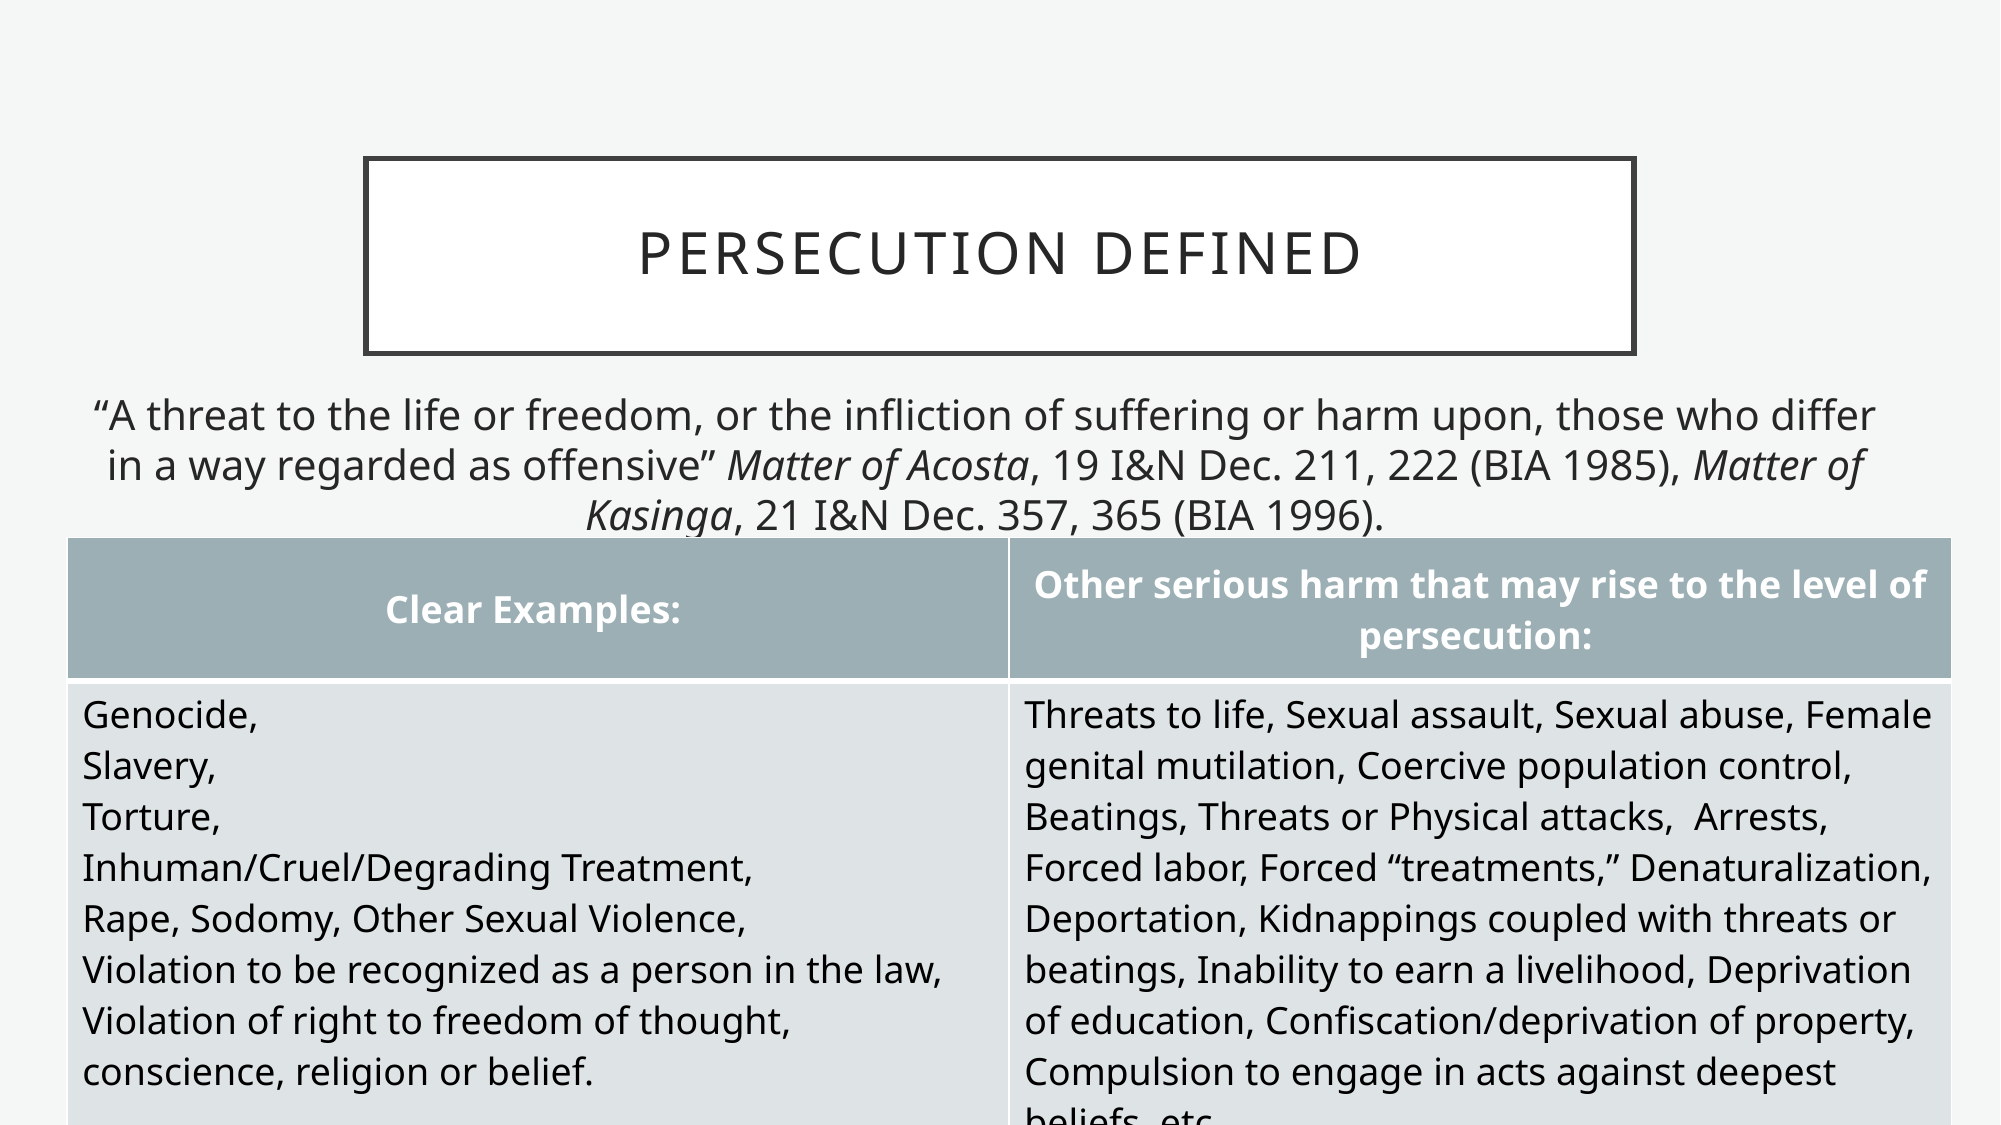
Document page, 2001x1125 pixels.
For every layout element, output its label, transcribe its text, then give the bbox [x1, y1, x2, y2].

table_cell Genocide, Slavery, Torture, Inhuman/Cruel/Degrading Treatment, Rape, Sodomy, Other Sexual Violence, Violation to be recognized as a person in the law, Violation of right to freedom of thought, conscience, religion or belief. [68, 684, 1008, 1125]
list “A threat to the life or freedom, or the infliction of suffering or harm upon, those who differ in a way regarded as offensive” Matter of Acosta, 19 I&N Dec. 211, 222 (BIA 1985), Matter of Kasinga, 21 I&N Dec. 357, 365 (BIA 1996). [67, 381, 1904, 537]
table_header Other serious harm that may rise to the level of persecution: [1010, 538, 1951, 678]
title Persecution defined [363, 156, 1637, 356]
table_cell Threats to life, Sexual assault, Sexual abuse, Female genital mutilation, Coercive population control, Beatings, Threats or Physical attacks, Arrests, Forced labor, Forced “treatments,” Denaturalization, Deportation, Kidnappings coupled with threats or beatings, Inability to earn a livelihood, Deprivation of education, Confiscation/deprivation of property, Compulsion to engage in acts against deepest beliefs, etc. [1010, 684, 1951, 1125]
table_header Clear Examples: [68, 538, 1008, 678]
